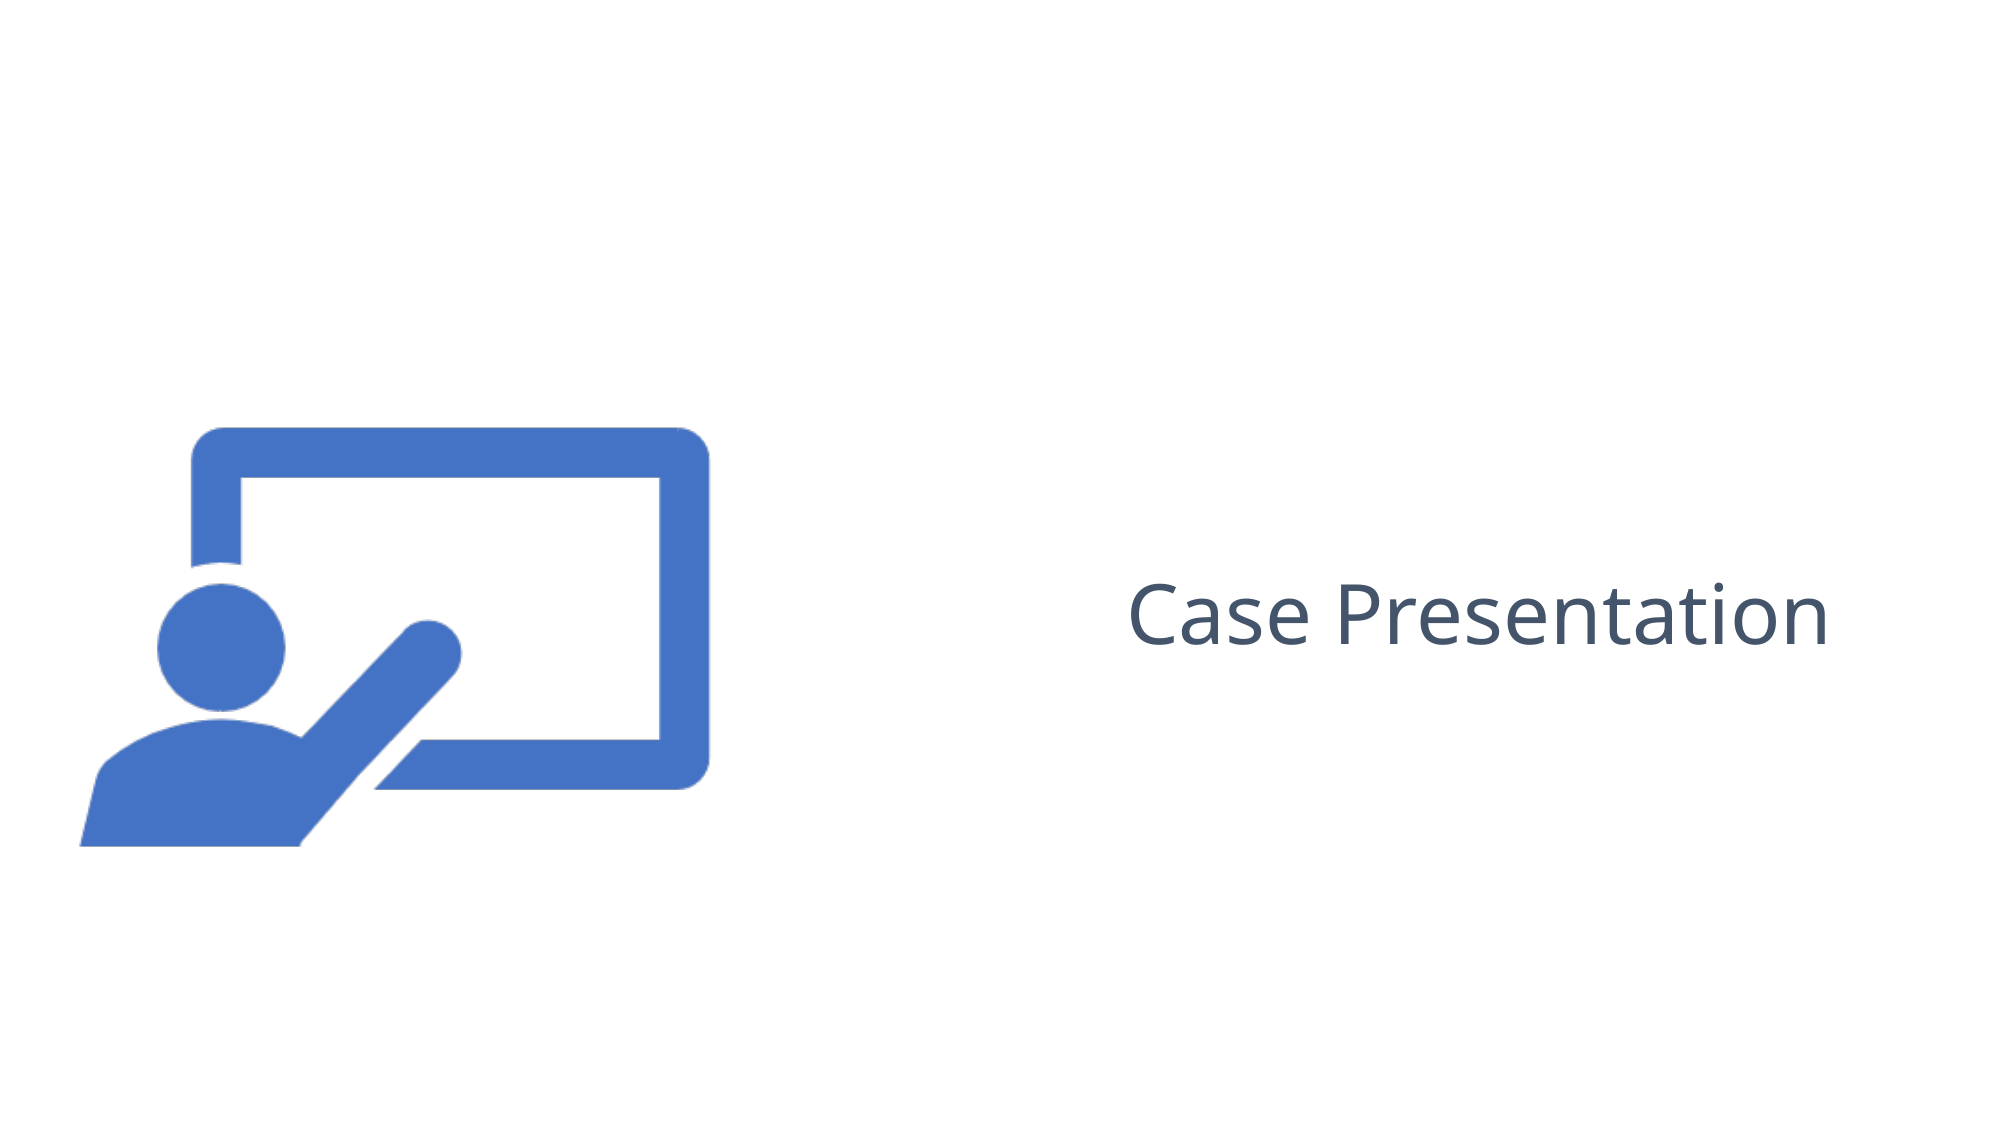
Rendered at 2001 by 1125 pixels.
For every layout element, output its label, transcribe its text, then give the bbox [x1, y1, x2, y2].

picture [55, 297, 736, 978]
title Case Presentation [1111, 564, 1900, 778]
